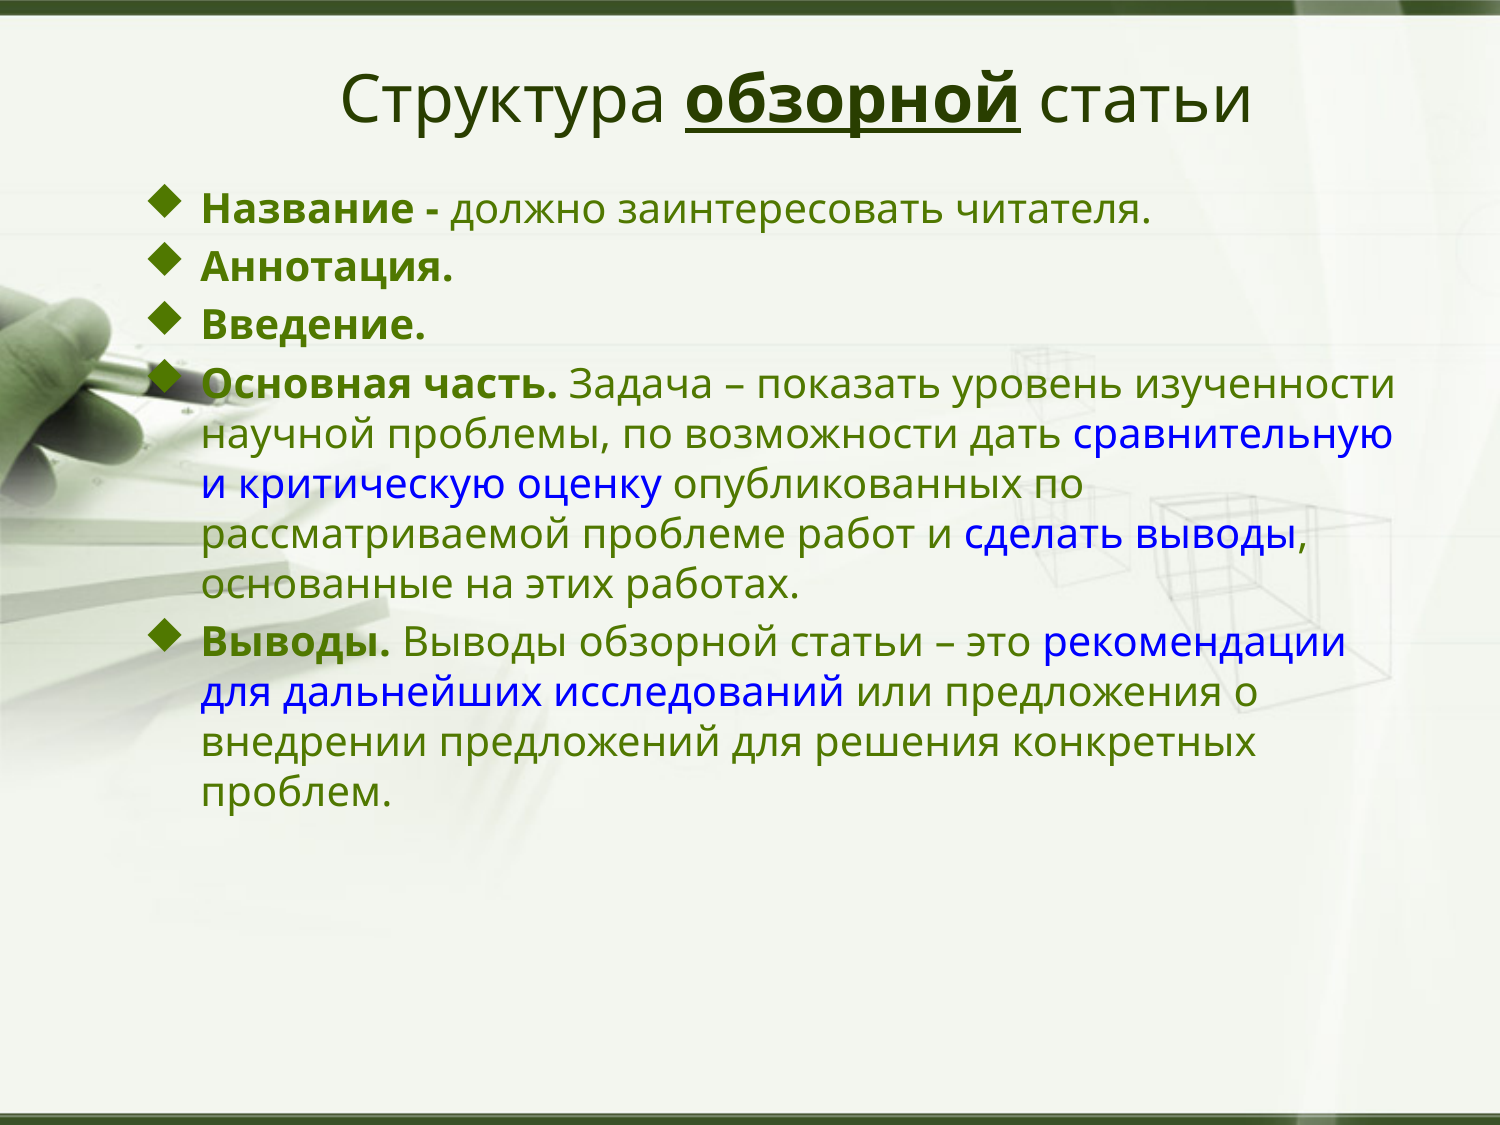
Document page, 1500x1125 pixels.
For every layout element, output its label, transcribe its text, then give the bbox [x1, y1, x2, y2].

picture [0, 0, 1500, 1125]
list Название - должно заинтересовать читателя. Аннотация. Введение. Основная часть. Задача – показать уровень изученности научной проблемы, по возможности дать сравнительную и критическую оценку опубликованных по рассматриваемой проблеме работ и сделать выводы, основанные на этих работах. Выводы. Выводы обзорной статьи – это рекомендации для дальнейших исследований или предложения о внедрении предложений для решения конкретных проблем. [129, 173, 1416, 987]
title Структура обзорной статьи [123, 62, 1471, 130]
